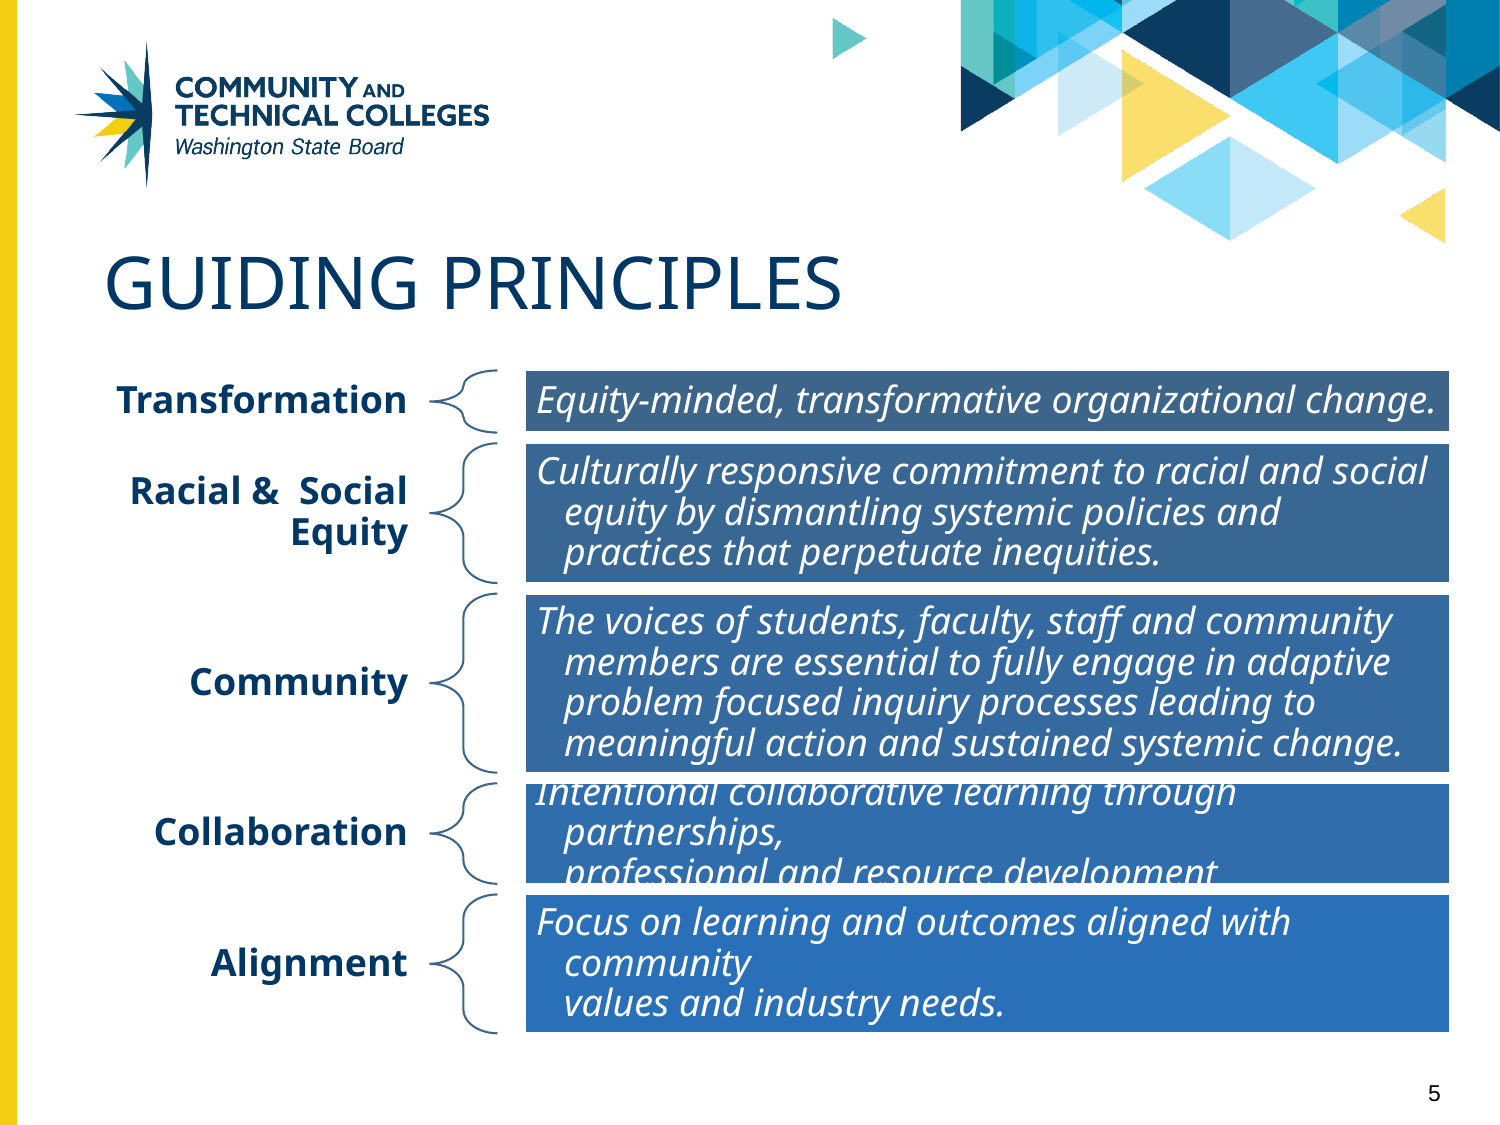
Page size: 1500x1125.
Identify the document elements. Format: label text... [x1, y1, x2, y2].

picture [17, 25, 557, 228]
slide_number 5 [1380, 1071, 1456, 1103]
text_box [88, 348, 1451, 1056]
picture [832, 0, 1500, 243]
title Guiding Principles [88, 239, 1451, 348]
